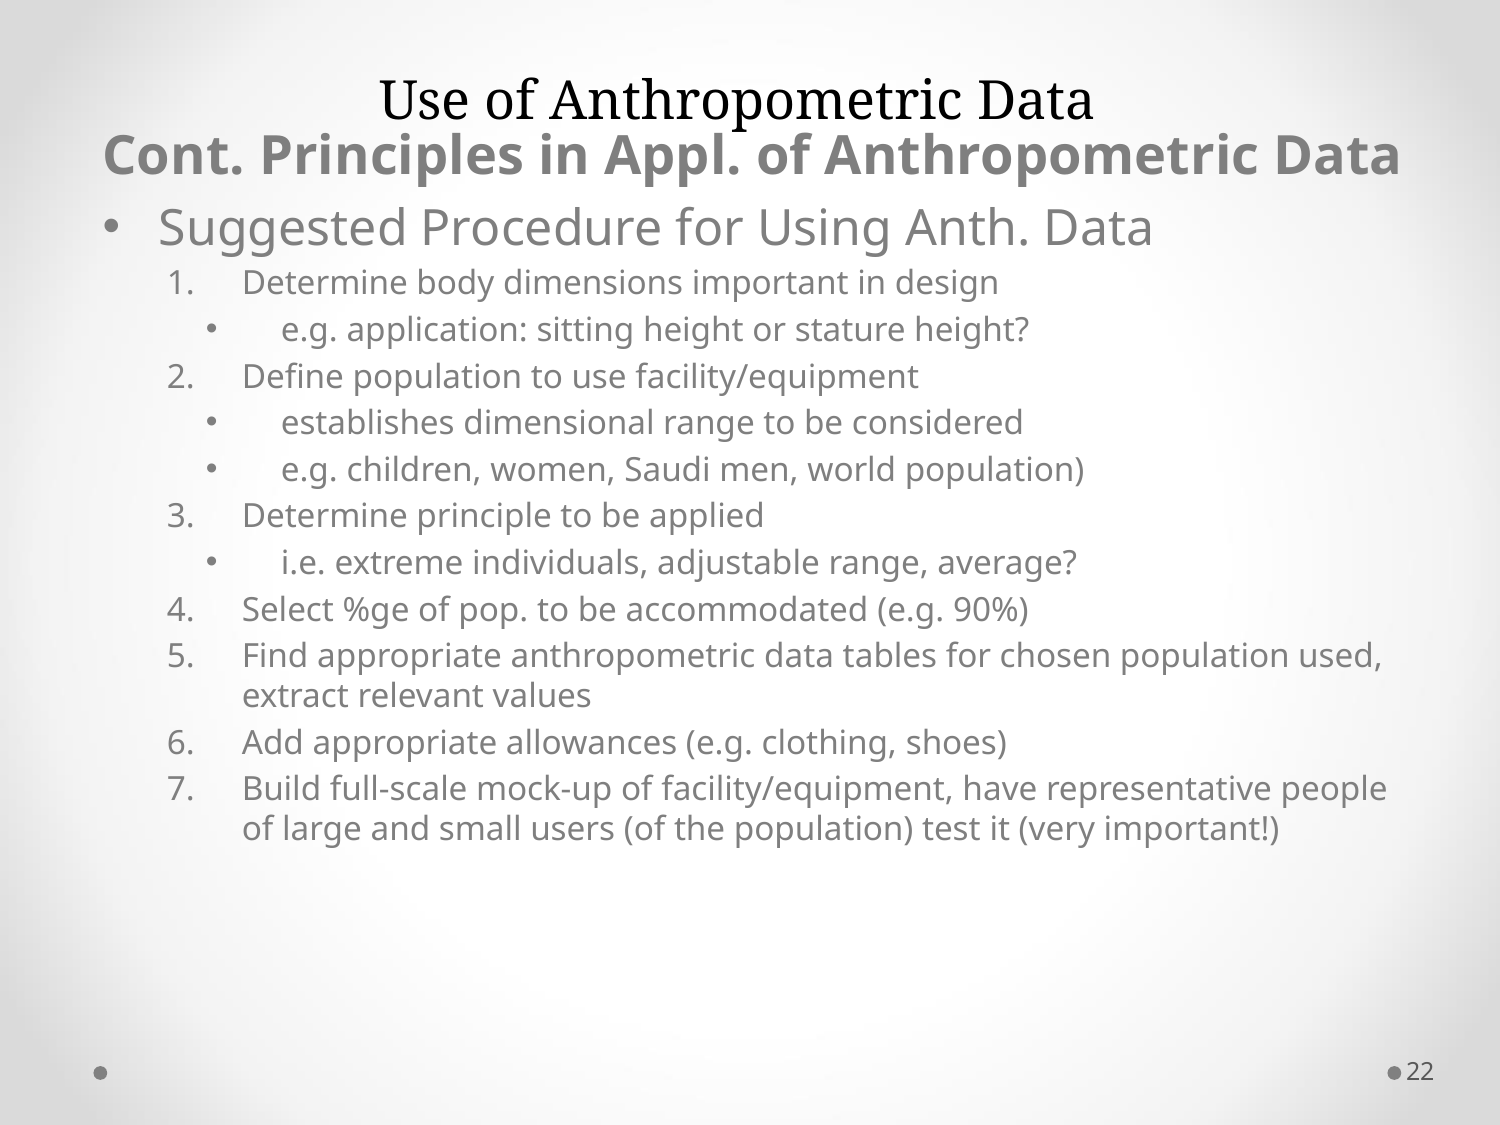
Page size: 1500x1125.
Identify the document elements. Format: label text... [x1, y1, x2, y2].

picture [0, 0, 1500, 1125]
slide_number 22 [1401, 1042, 1494, 1103]
list Cont. Principles in Appl. of Anthropometric Data Suggested Procedure for Using Anth. Data Determine body dimensions important in design e.g. application: sitting height or stature height? Define population to use facility/equipment establishes dimensional range to be considered e.g. children, women, Saudi men, world population) Determine principle to be applied i.e. extreme individuals, adjustable range, average? Select %ge of pop. to be accommodated (e.g. 90%) Find appropriate anthropometric data tables for chosen population used, extract relevant values Add appropriate allowances (e.g. clothing, shoes) Build full-scale mock-up of facility/equipment, have representative people of large and small users (of the population) test it (very important!) [87, 112, 1438, 1125]
title Use of Anthropometric Data [62, 37, 1413, 138]
